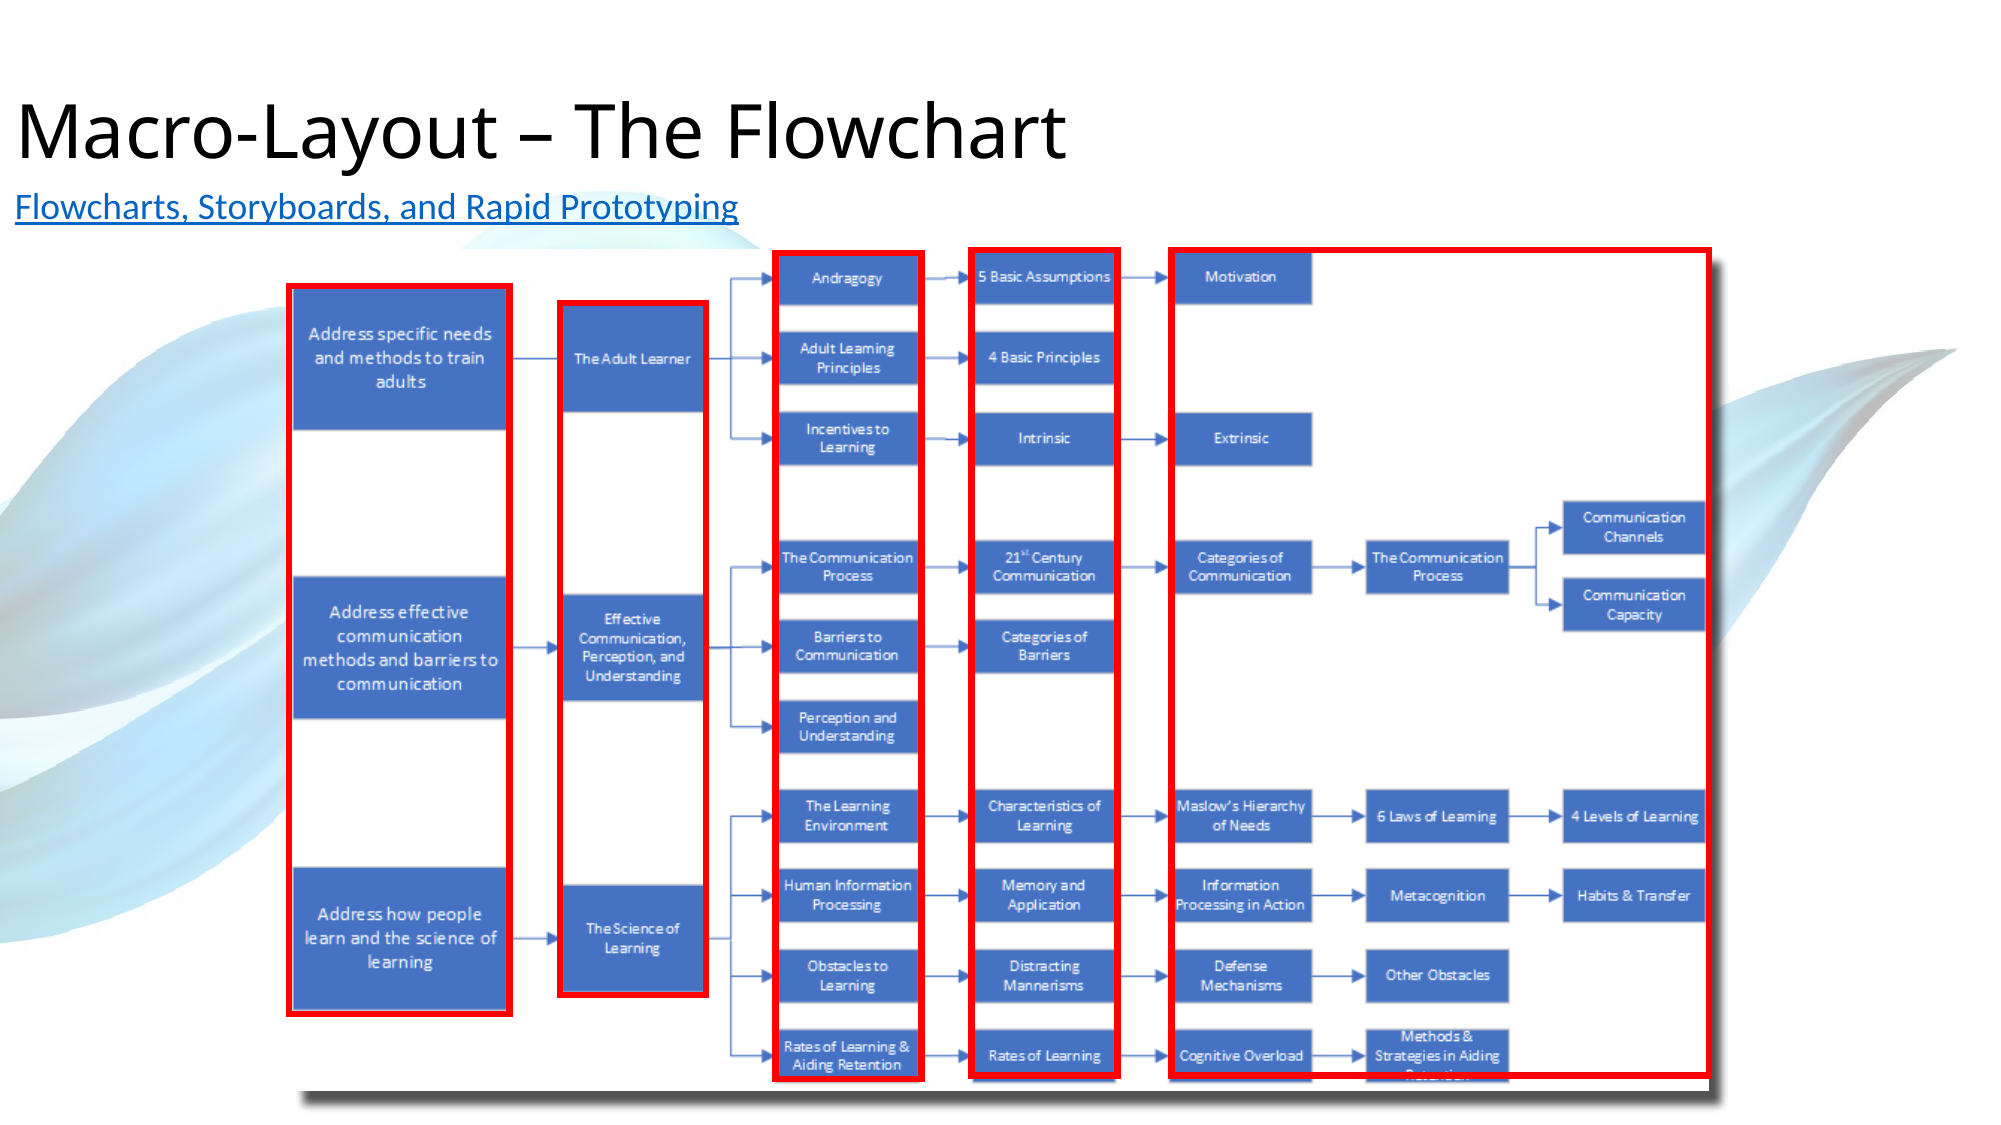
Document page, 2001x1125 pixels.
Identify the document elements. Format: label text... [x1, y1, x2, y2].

text_box Flowcharts, Storyboards, and Rapid Prototyping [0, 171, 1112, 235]
title Macro-Layout – The Flowchart [0, 84, 2000, 182]
picture [291, 249, 1709, 1091]
